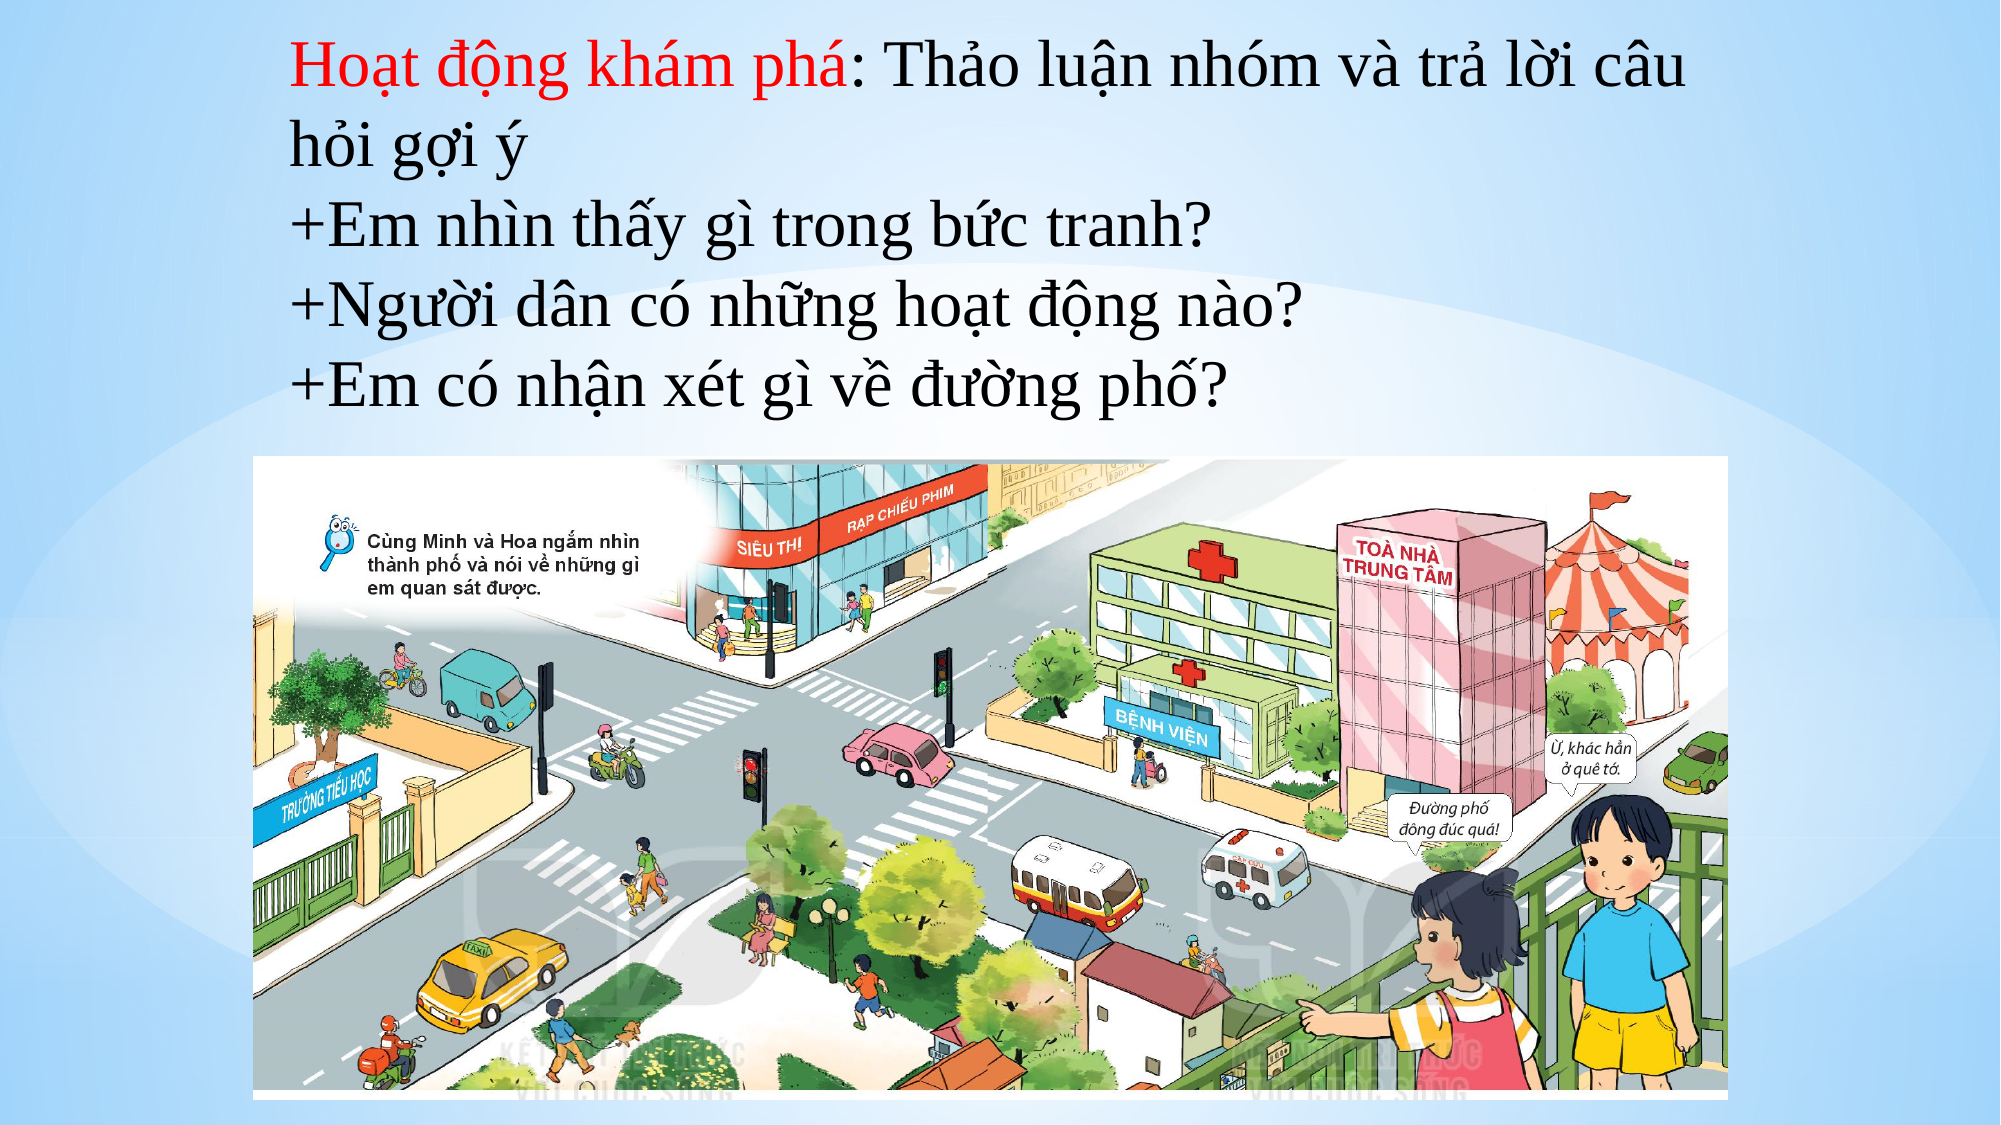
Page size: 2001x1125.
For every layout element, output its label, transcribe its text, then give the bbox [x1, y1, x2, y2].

picture [252, 455, 1729, 1101]
text_box Hoạt động khám phá: Thảo luận nhóm và trả lời câu hỏi gợi ý +Em nhìn thấy gì trong bức tranh? +Người dân có những hoạt động nào? +Em có nhận xét gì về đường phố? [275, 12, 1750, 427]
picture [282, 789, 324, 823]
